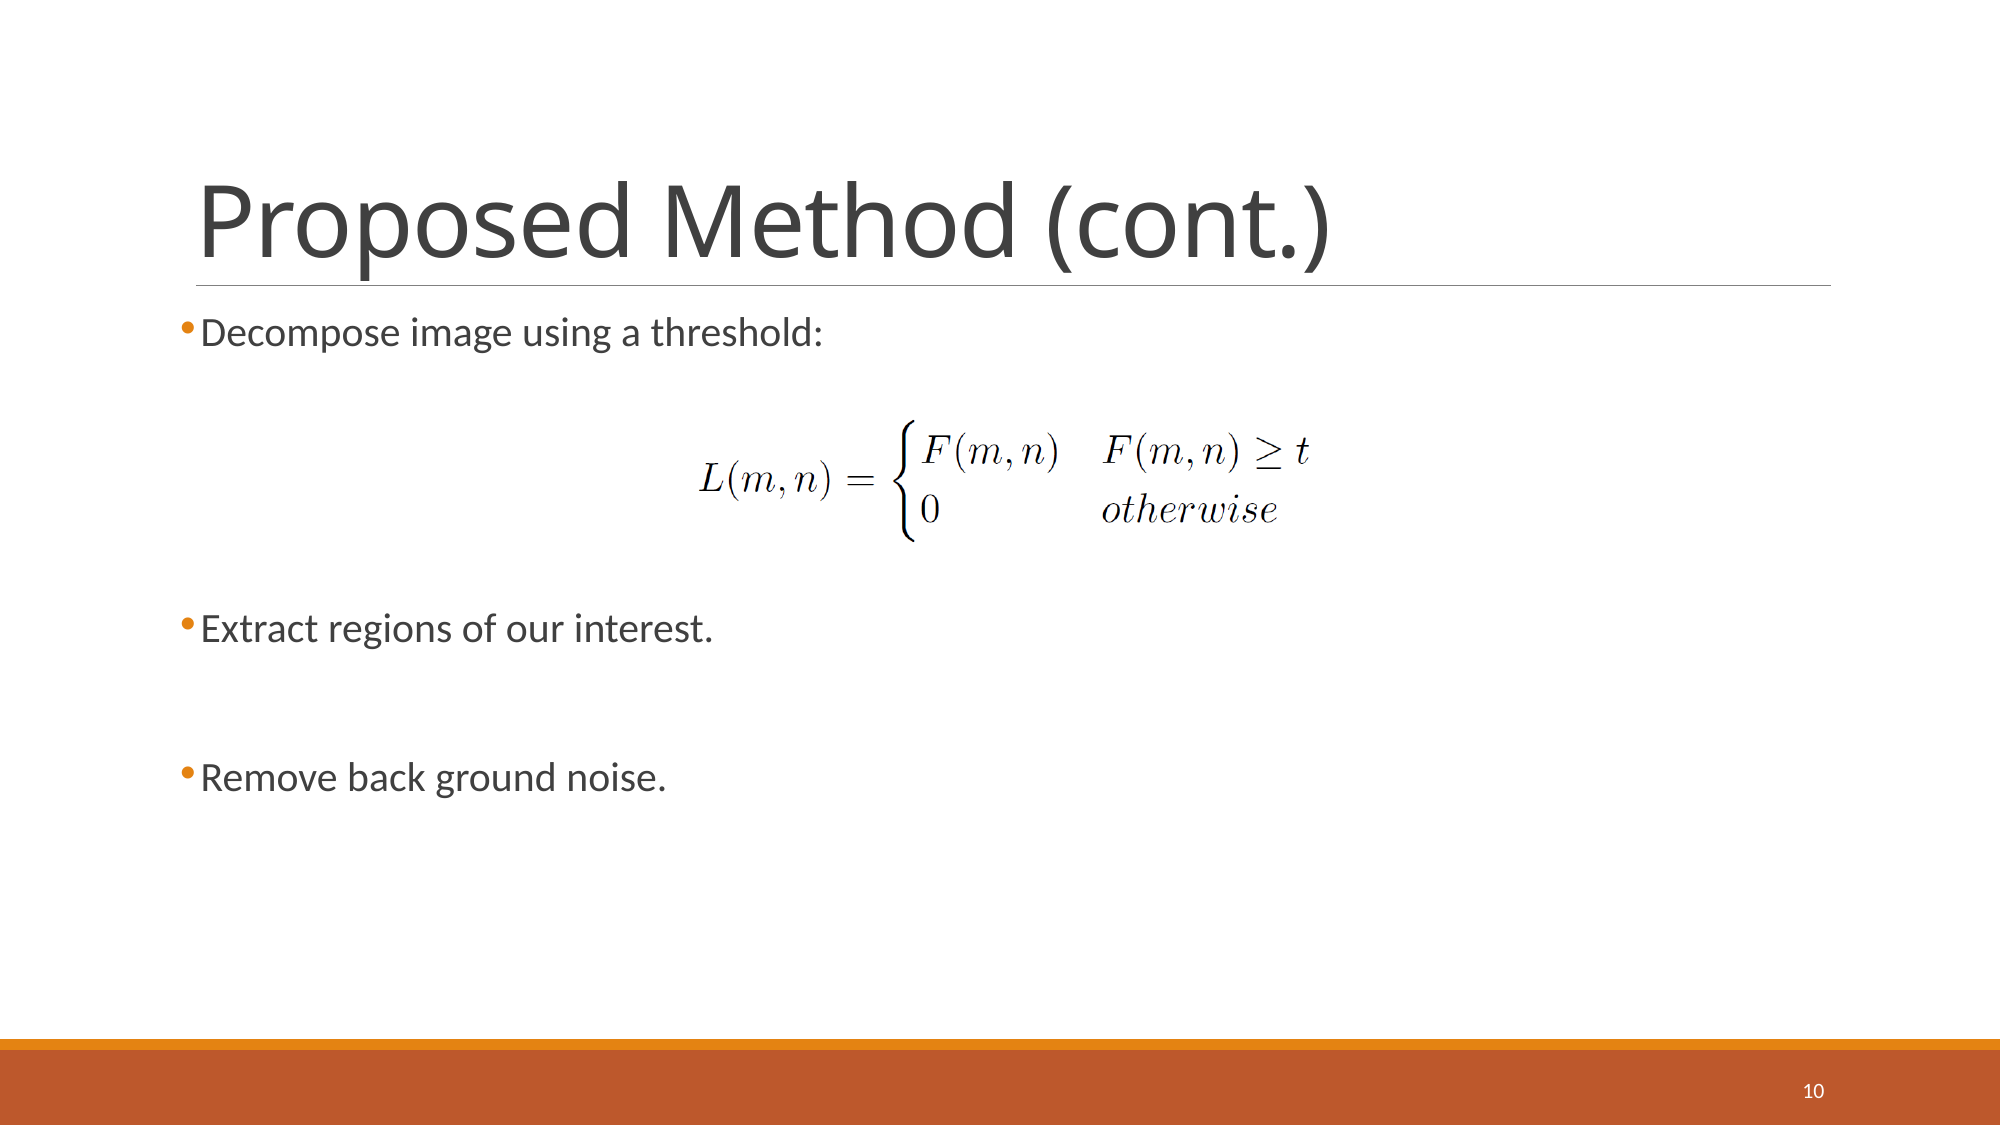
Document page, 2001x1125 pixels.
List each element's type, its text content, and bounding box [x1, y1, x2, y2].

list Decompose image using a threshold: Extract regions of our interest. Remove back ground noise. [180, 302, 1830, 963]
picture [696, 417, 1314, 546]
title Proposed Method (cont.) [180, 47, 1830, 285]
slide_number 10 [1624, 1059, 1840, 1120]
